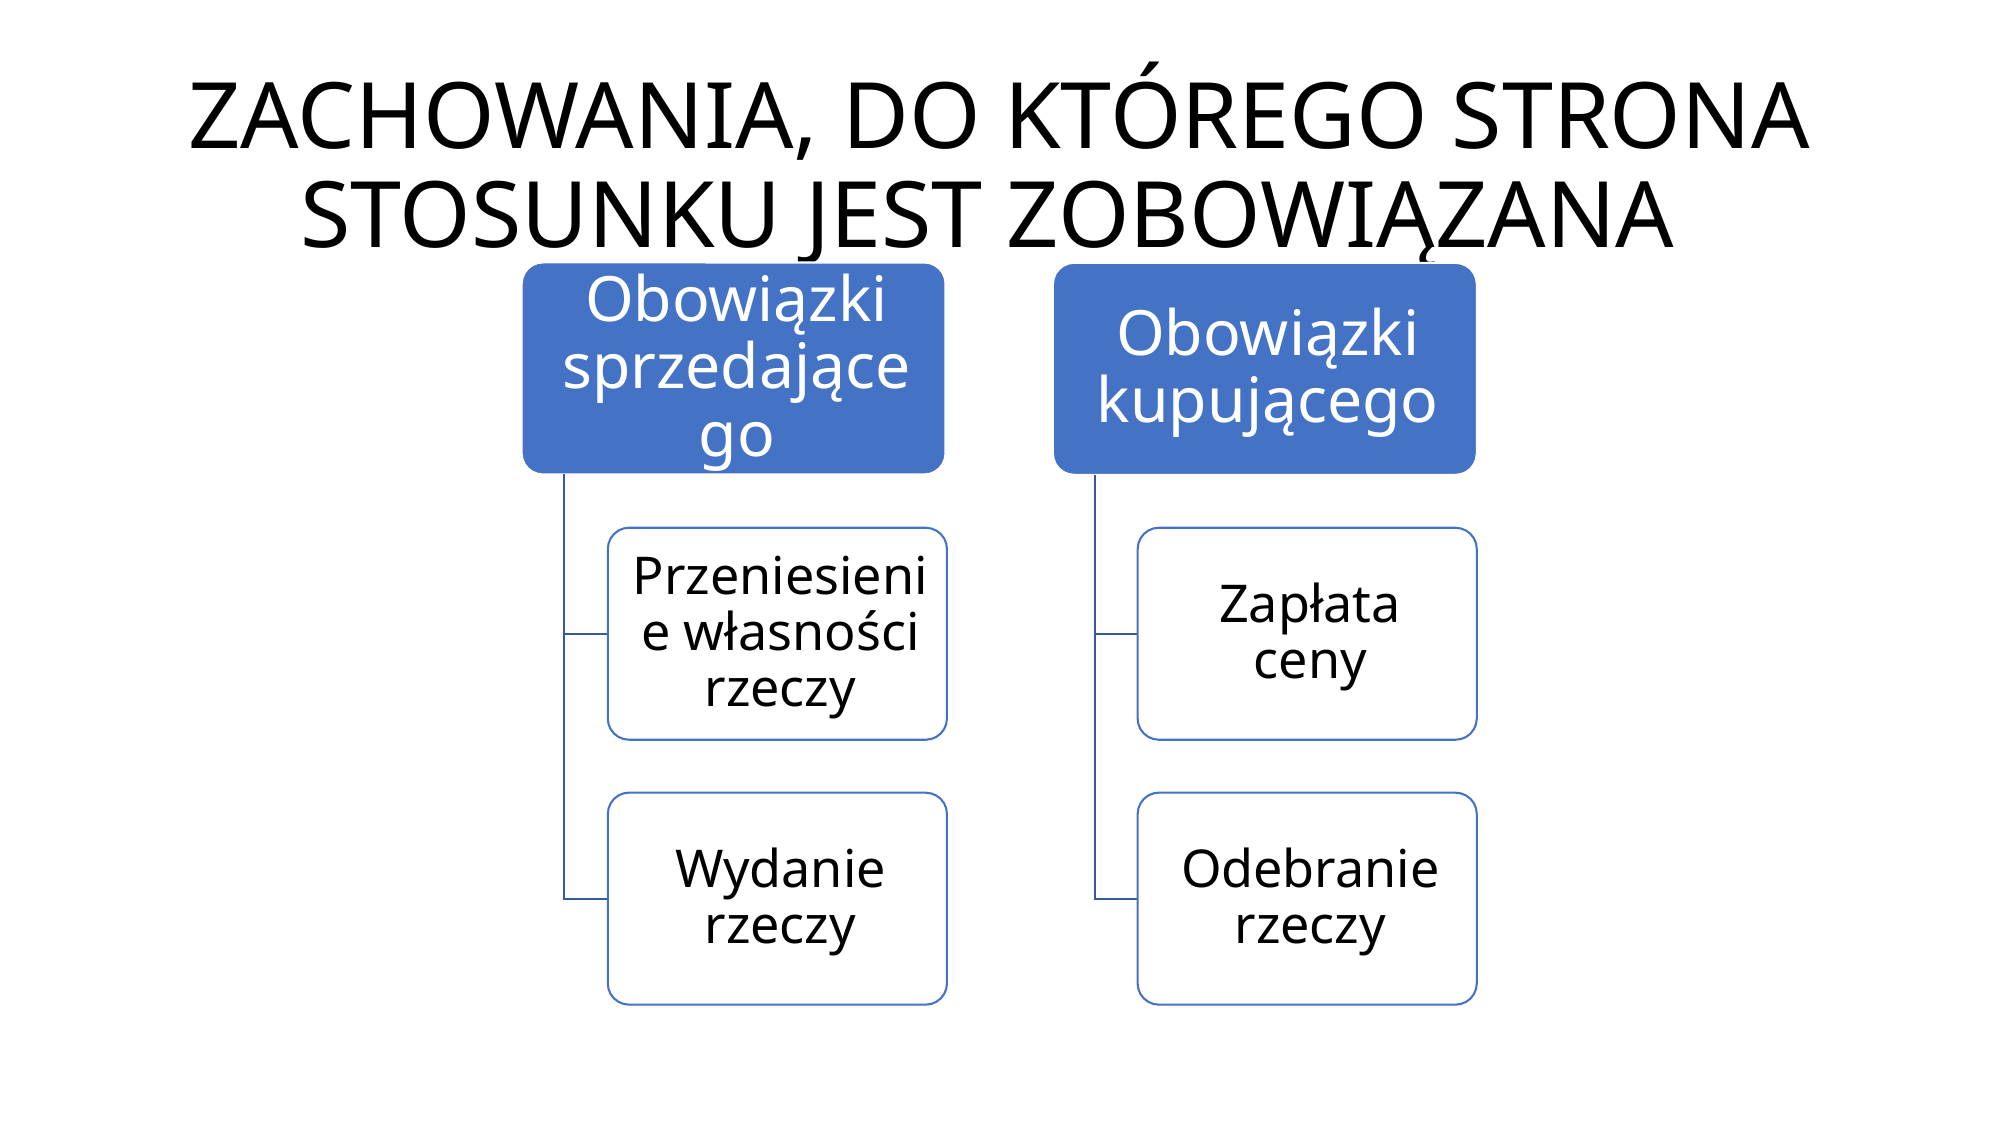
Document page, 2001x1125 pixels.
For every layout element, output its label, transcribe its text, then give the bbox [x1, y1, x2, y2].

title zachowania, do którego strona stosunku jest zobowiązana [137, 59, 1863, 278]
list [324, 262, 1675, 1005]
